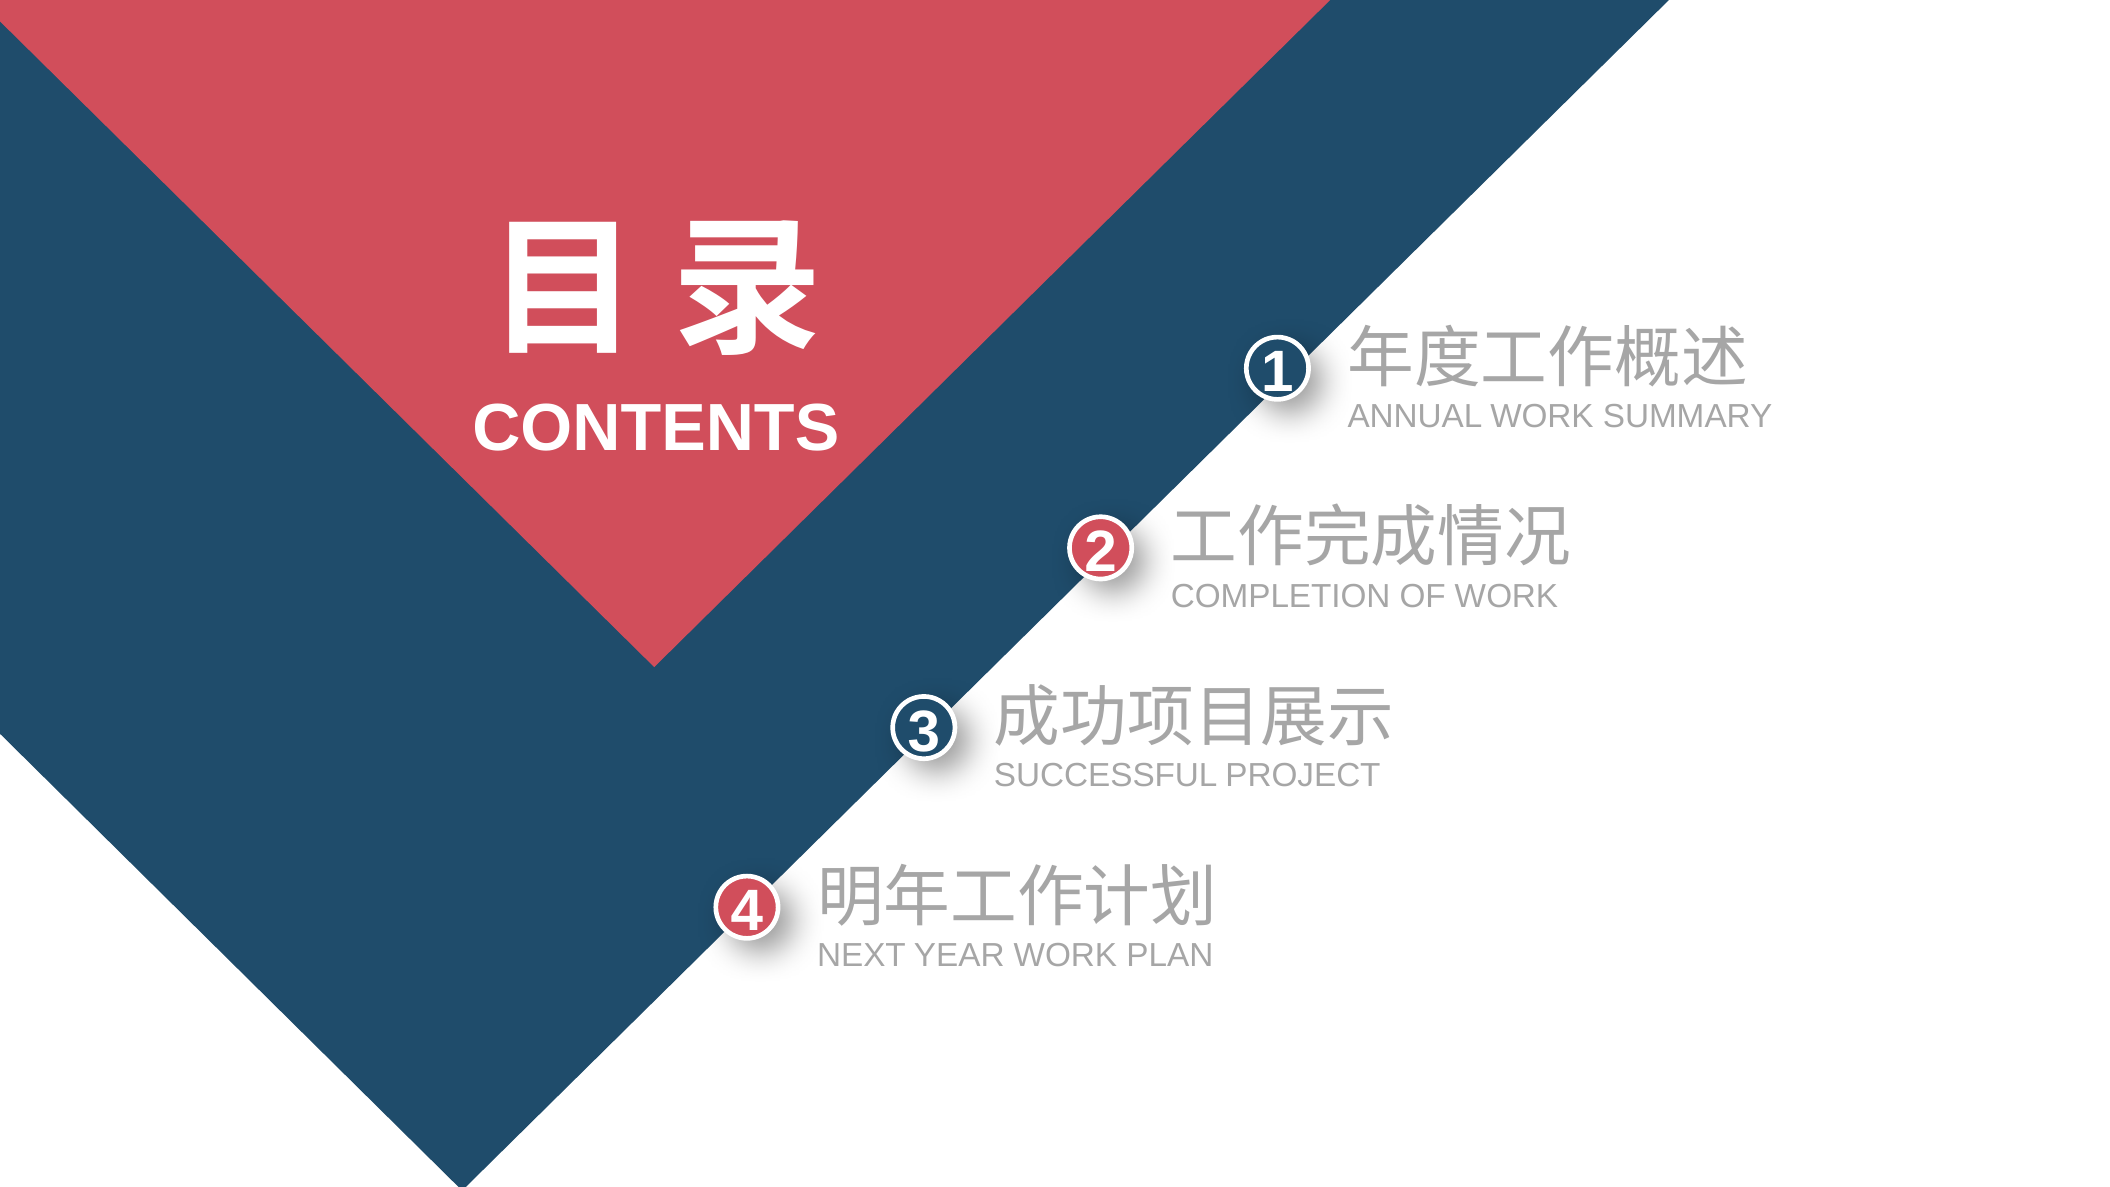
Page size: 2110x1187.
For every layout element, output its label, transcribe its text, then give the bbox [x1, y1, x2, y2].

text_box [0, 0, 1331, 668]
text_box 4 [714, 875, 780, 940]
text_box [0, 0, 1669, 1187]
text_box 1 [1245, 336, 1310, 401]
text_box 目 录 [440, 191, 872, 372]
text_box 2 [1068, 515, 1133, 581]
text_box CONTENTS [464, 383, 847, 464]
text_box 3 [891, 695, 957, 760]
